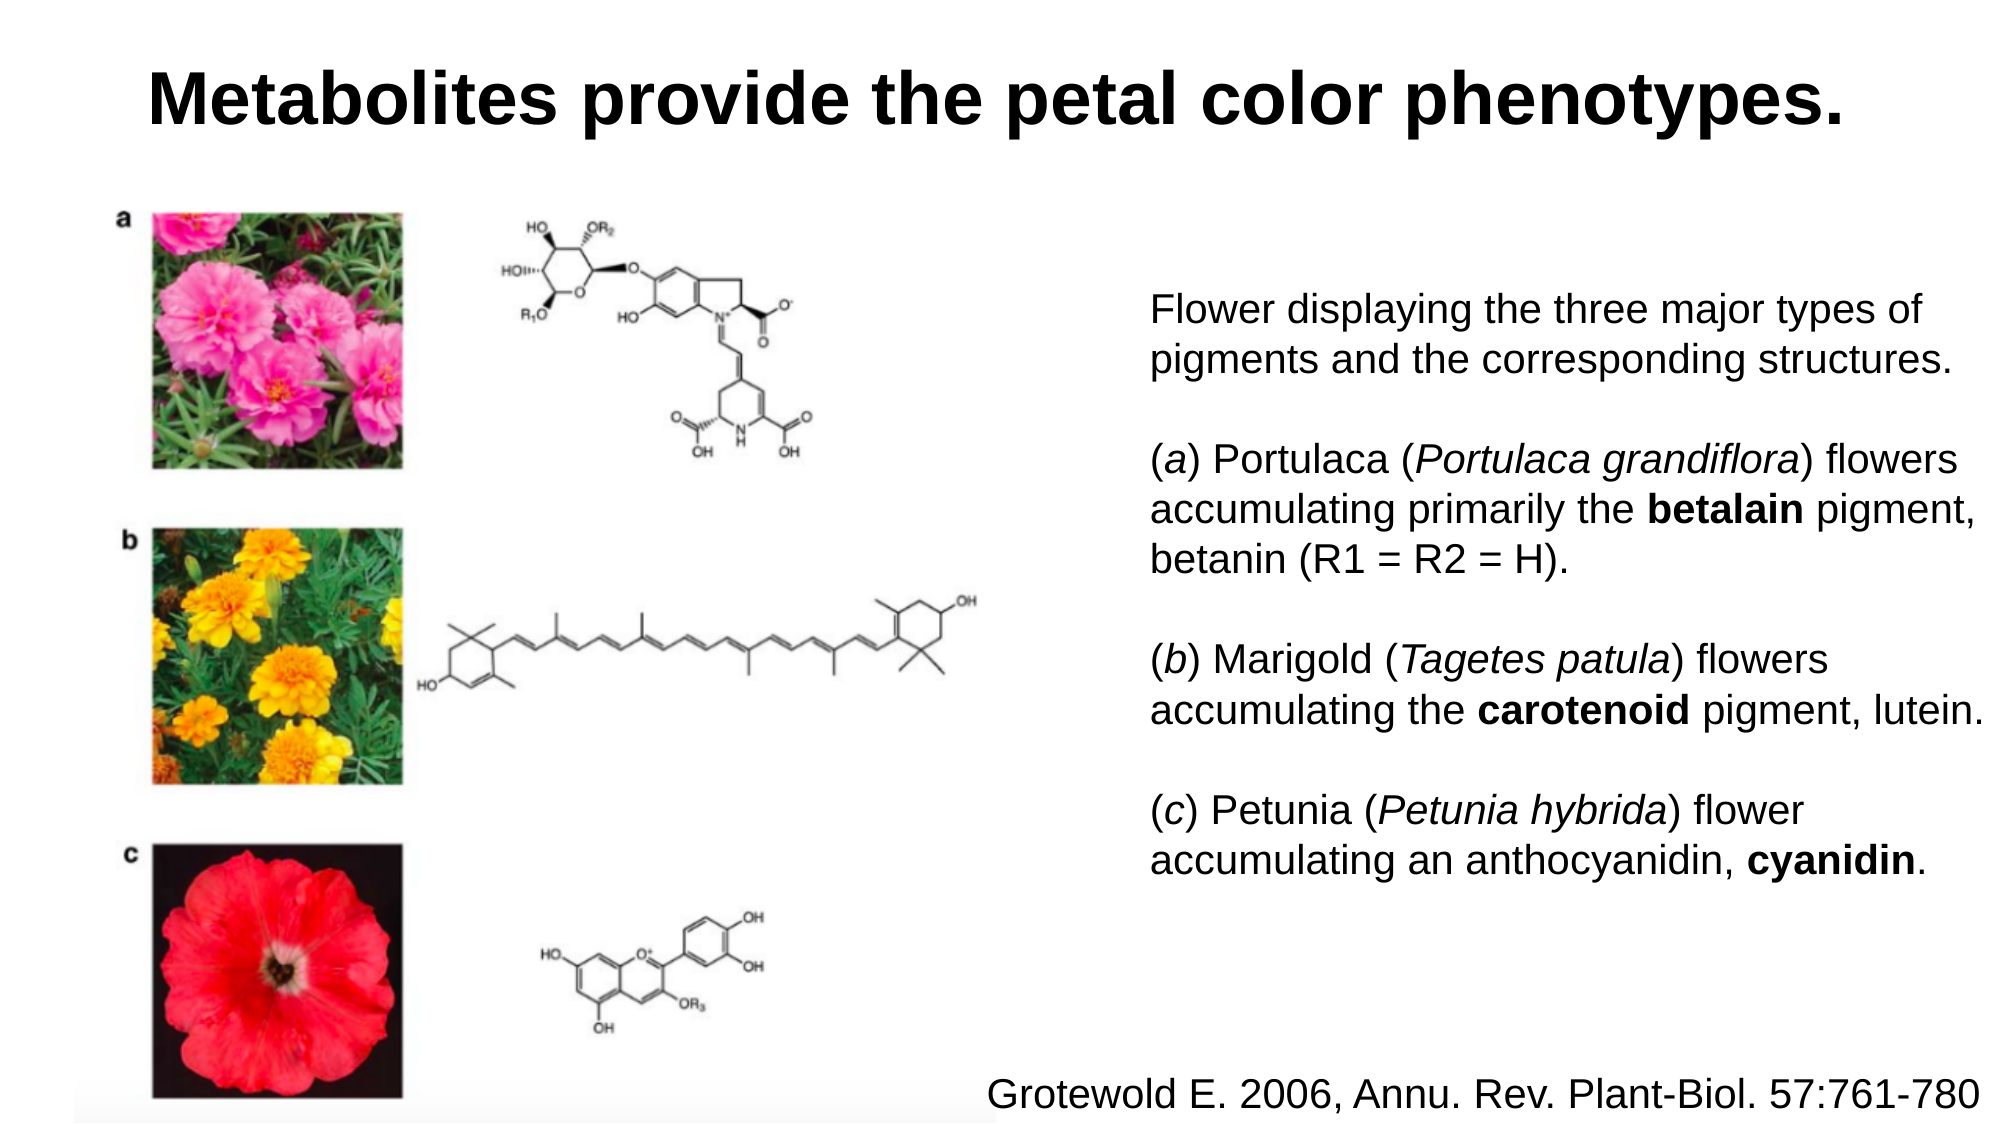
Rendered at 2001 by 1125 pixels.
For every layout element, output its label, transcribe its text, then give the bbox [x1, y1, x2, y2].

text_box Grotewold E. 2006, Annu. Rev. Plant-Biol. 57:761-780 [971, 1059, 1996, 1125]
text_box Metabolites provide the petal color phenotypes. [0, 42, 2000, 147]
text_box Flower displaying the three major types of pigments and the corresponding structures. (a) Portulaca (Portulaca grandiflora) flowers accumulating primarily the betalain pigment, betanin (R1 = R2 = H). (b) Marigold (Tagetes patula) flowers accumulating the carotenoid pigment, lutein. (c) Petunia (Petunia hybrida) flower accumulating an anthocyanidin, cyanidin. [1135, 274, 2000, 935]
picture [74, 158, 996, 1124]
